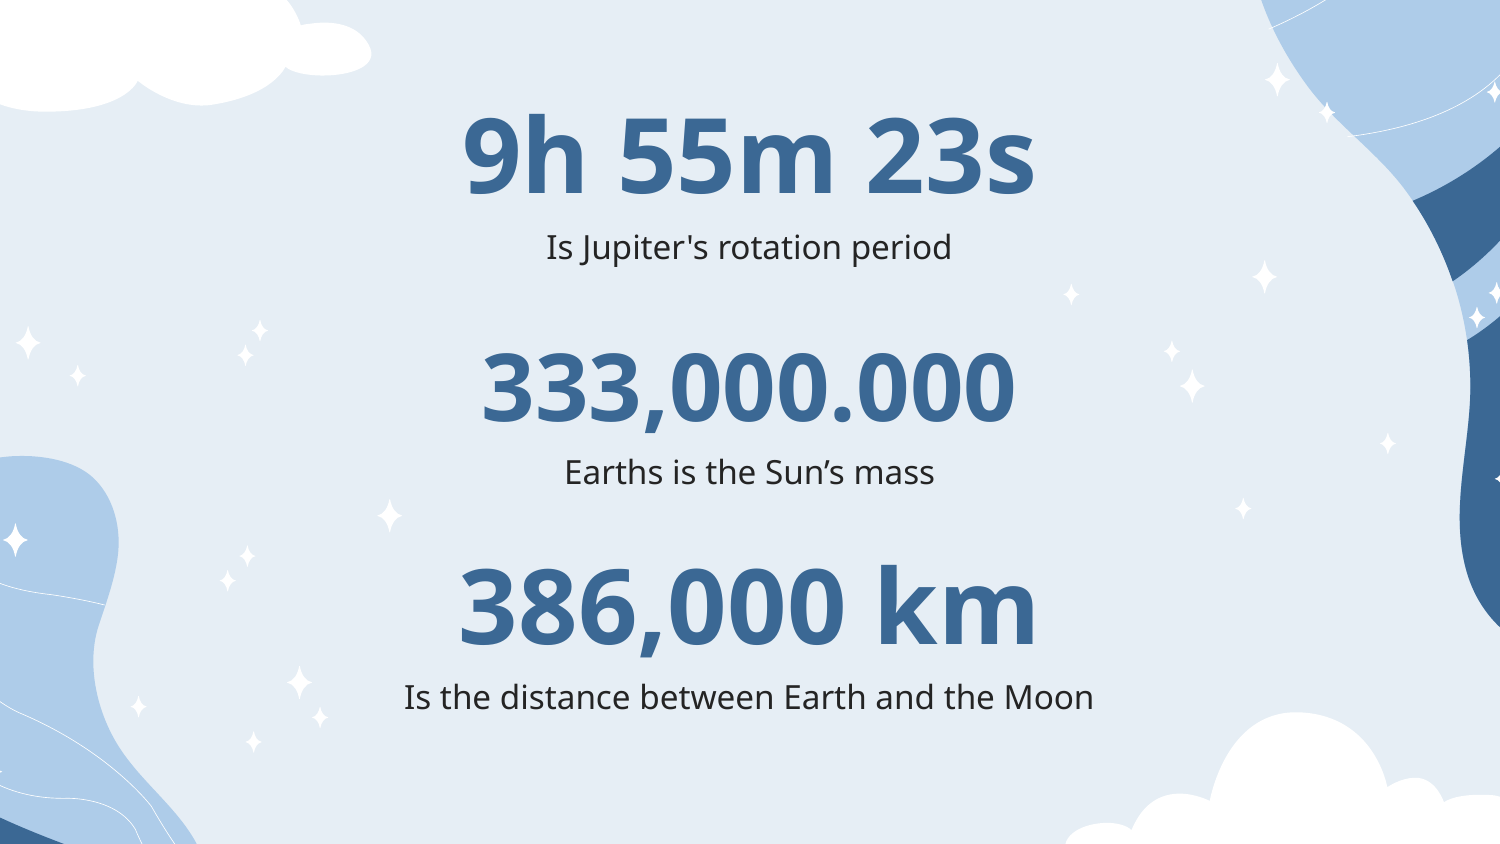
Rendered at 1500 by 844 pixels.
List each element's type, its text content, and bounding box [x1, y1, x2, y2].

subtitle Is the distance between Earth and the Moon [407, 676, 1125, 721]
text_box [1063, 56, 1500, 520]
title 333,000.000 [407, 348, 1058, 441]
title 9h 55m 23s [375, 122, 1058, 215]
title 386,000 km [407, 573, 1125, 666]
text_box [0, 319, 403, 783]
subtitle Earths is the Sun’s mass [407, 451, 1058, 496]
subtitle Is Jupiter's rotation period [375, 226, 1058, 271]
